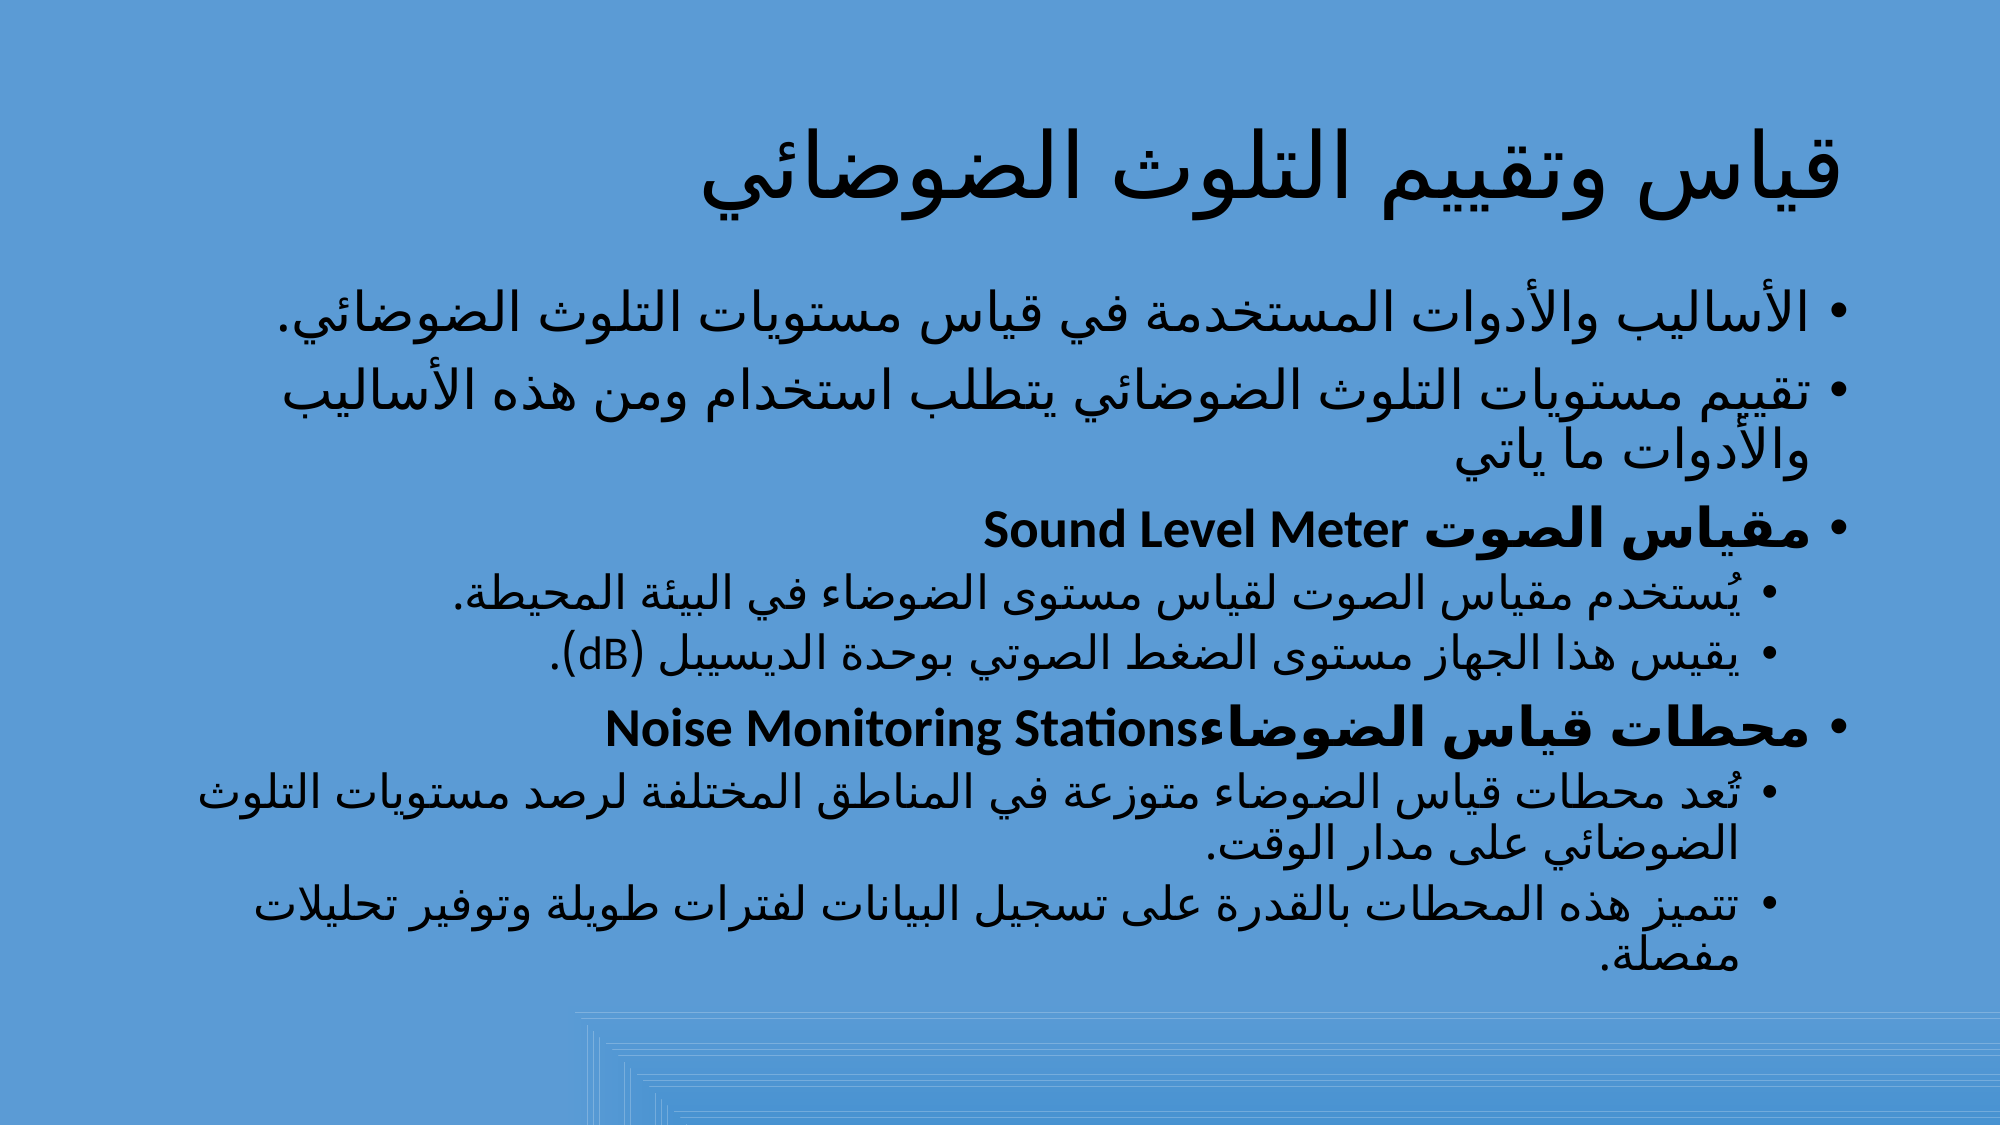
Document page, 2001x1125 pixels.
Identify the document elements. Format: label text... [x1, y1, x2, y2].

list الأساليب والأدوات المستخدمة في قياس مستويات التلوث الضوضائي. تقييم مستويات التلوث الضوضائي يتطلب استخدام ومن هذه الأساليب والأدوات ما ياتي مقياس الصوت Sound Level Meter يُستخدم مقياس الصوت لقياس مستوى الضوضاء في البيئة المحيطة. يقيس هذا الجهاز مستوى الضغط الصوتي بوحدة الديسيبل (dB). محطات قياس الضوضاءNoise Monitoring Stations تُعد محطات قياس الضوضاء متوزعة في المناطق المختلفة لرصد مستويات التلوث الضوضائي على مدار الوقت. تتميز هذه المحطات بالقدرة على تسجيل البيانات لفترات طويلة وتوفير تحليلات مفصلة. [137, 276, 1863, 991]
title قياس وتقييم التلوث الضوضائي [137, 59, 1863, 276]
